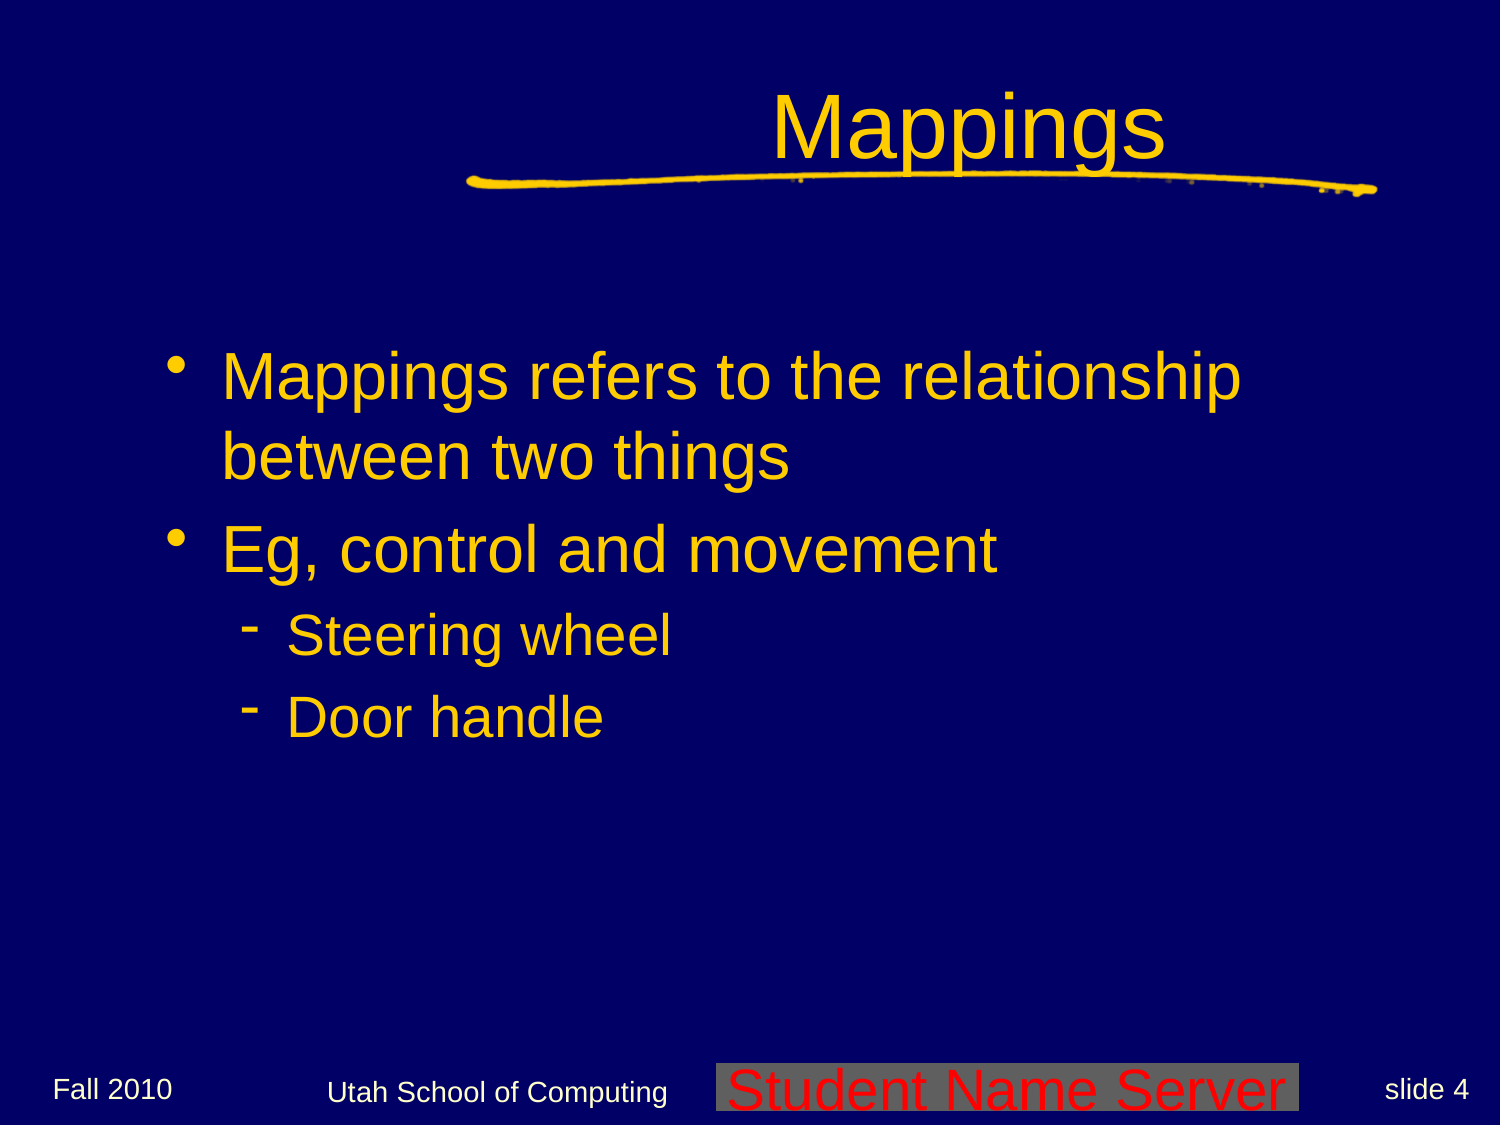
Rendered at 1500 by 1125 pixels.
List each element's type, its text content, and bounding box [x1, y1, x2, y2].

picture [1184, 164, 1400, 203]
list Mappings refers to the relationship between two things Eg, control and movement Steering wheel Door handle [149, 324, 1463, 1001]
title Mappings [0, 27, 1184, 216]
slide_number Fall 2010 [37, 1062, 326, 1113]
